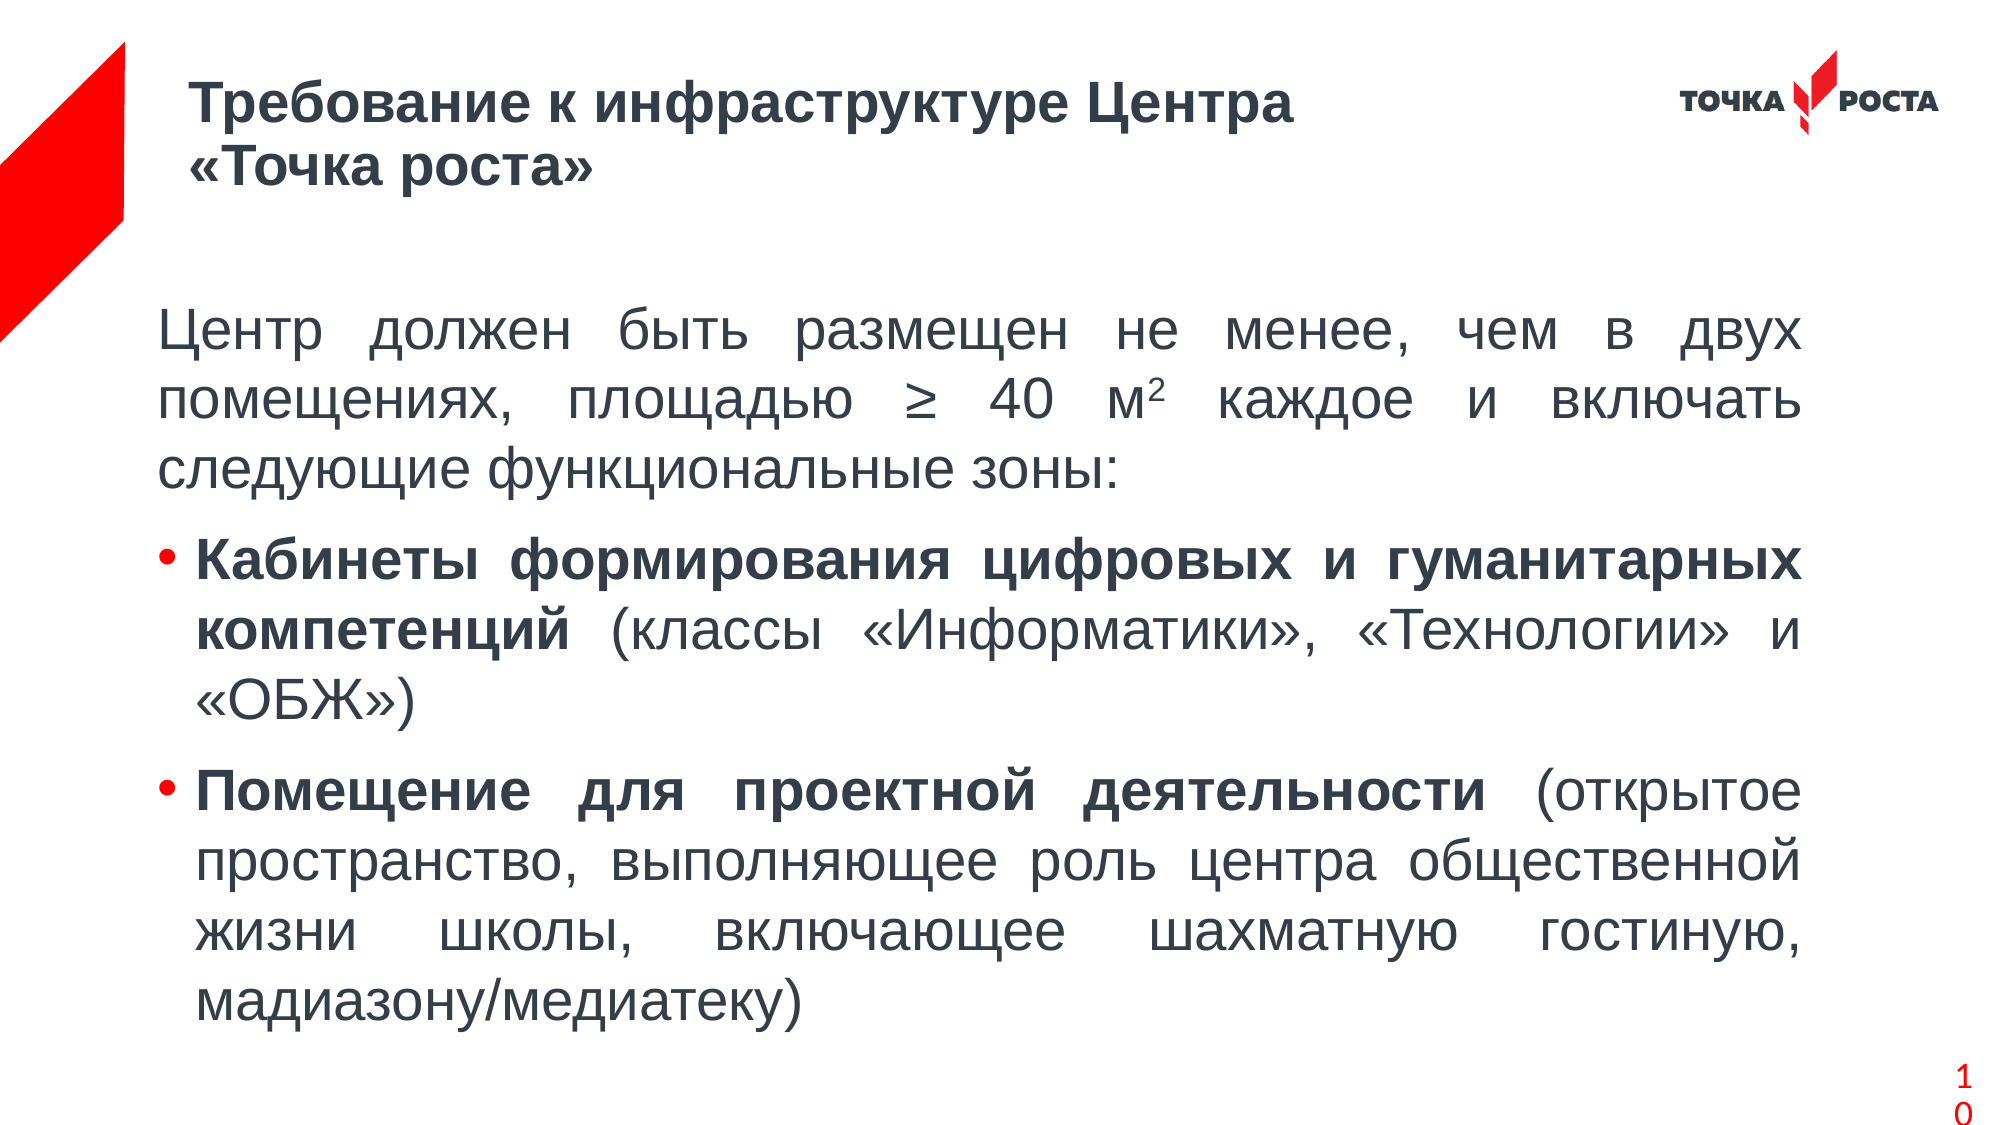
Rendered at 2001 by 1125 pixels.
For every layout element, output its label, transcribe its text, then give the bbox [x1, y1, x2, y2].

title Требование к инфраструктуре Центра «Точка роста» [180, 59, 1503, 211]
picture [1671, 42, 1947, 146]
slide_number 10 [1946, 1043, 1984, 1103]
list Центр должен быть размещен не менее, чем в двух помещениях, площадью ≥ 40 м2 каждое и включать следующие функциональные зоны: Кабинеты формирования цифровых и гуманитарных компетенций (классы «Информатики», «Технологии» и «ОБЖ») Помещение для проектной деятельности (открытое пространство, выполняющее роль центра общественной жизни школы, включающее шахматную гостиную, мадиазону/медиатеку) [149, 282, 1812, 1045]
